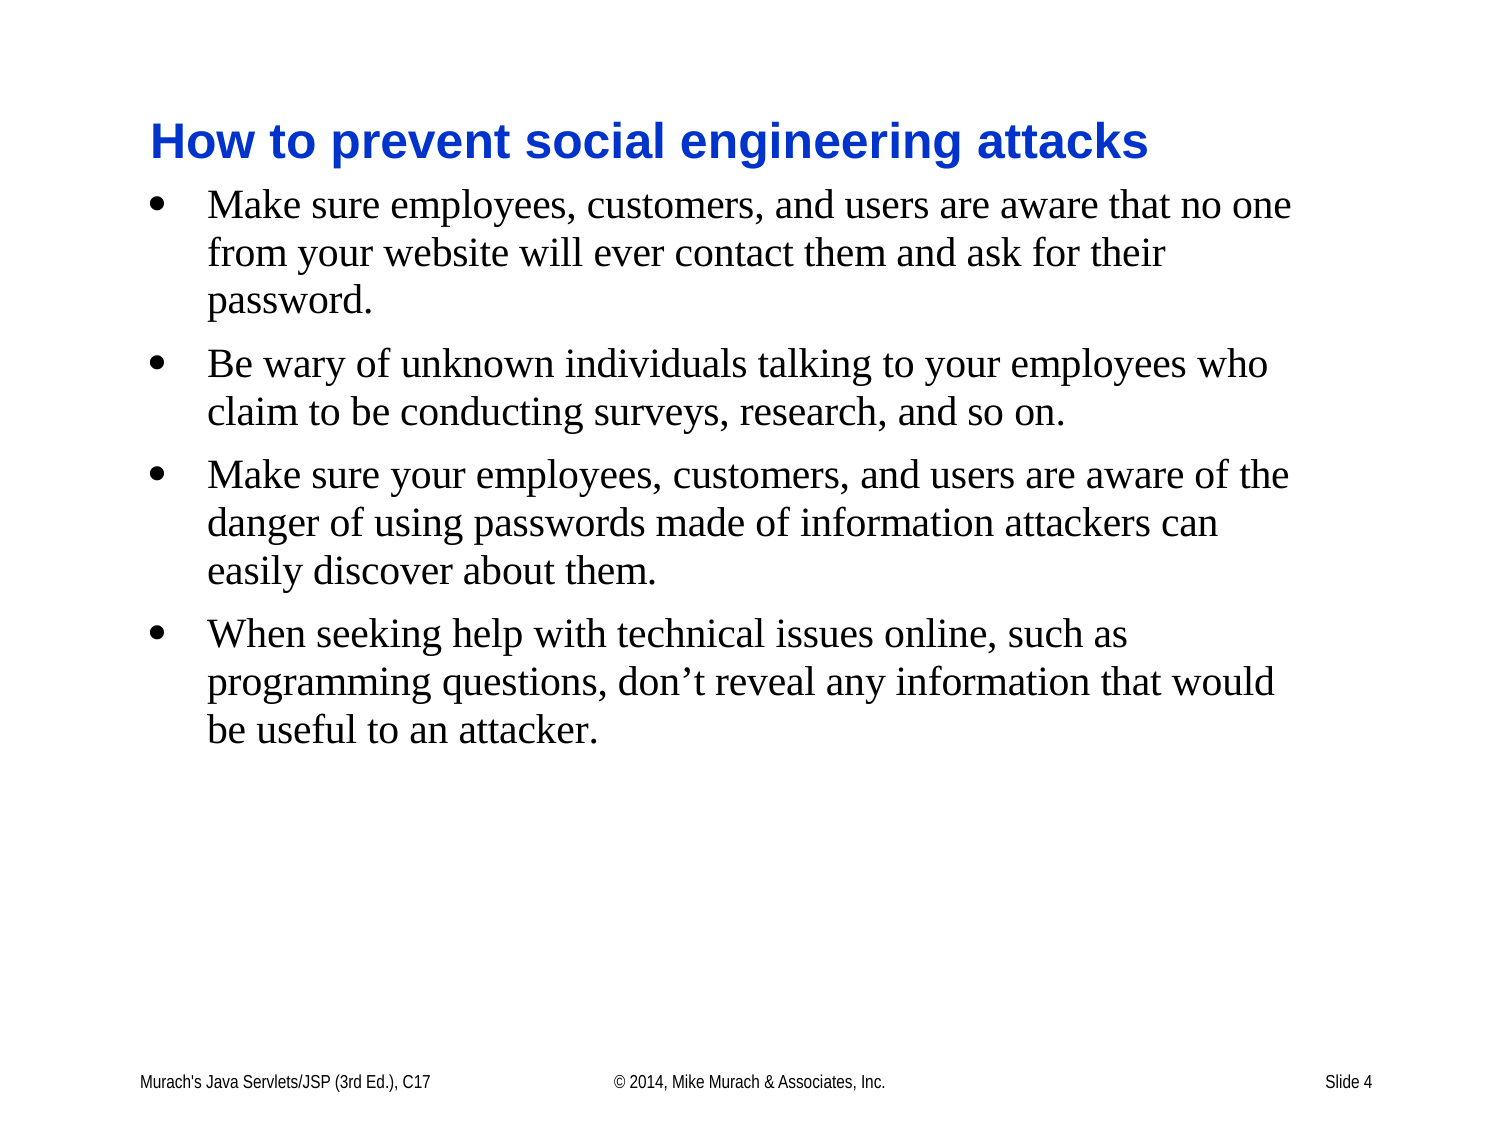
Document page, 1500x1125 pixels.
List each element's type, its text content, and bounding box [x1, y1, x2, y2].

footer © 2014, Mike Murach & Associates, Inc. [474, 1025, 1025, 1100]
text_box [149, 176, 1348, 788]
slide_number Murach's Java Servlets/JSP (3rd Ed.), C17 [125, 1025, 450, 1100]
slide_number Slide 4 [1074, 1025, 1388, 1100]
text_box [149, 112, 1348, 176]
